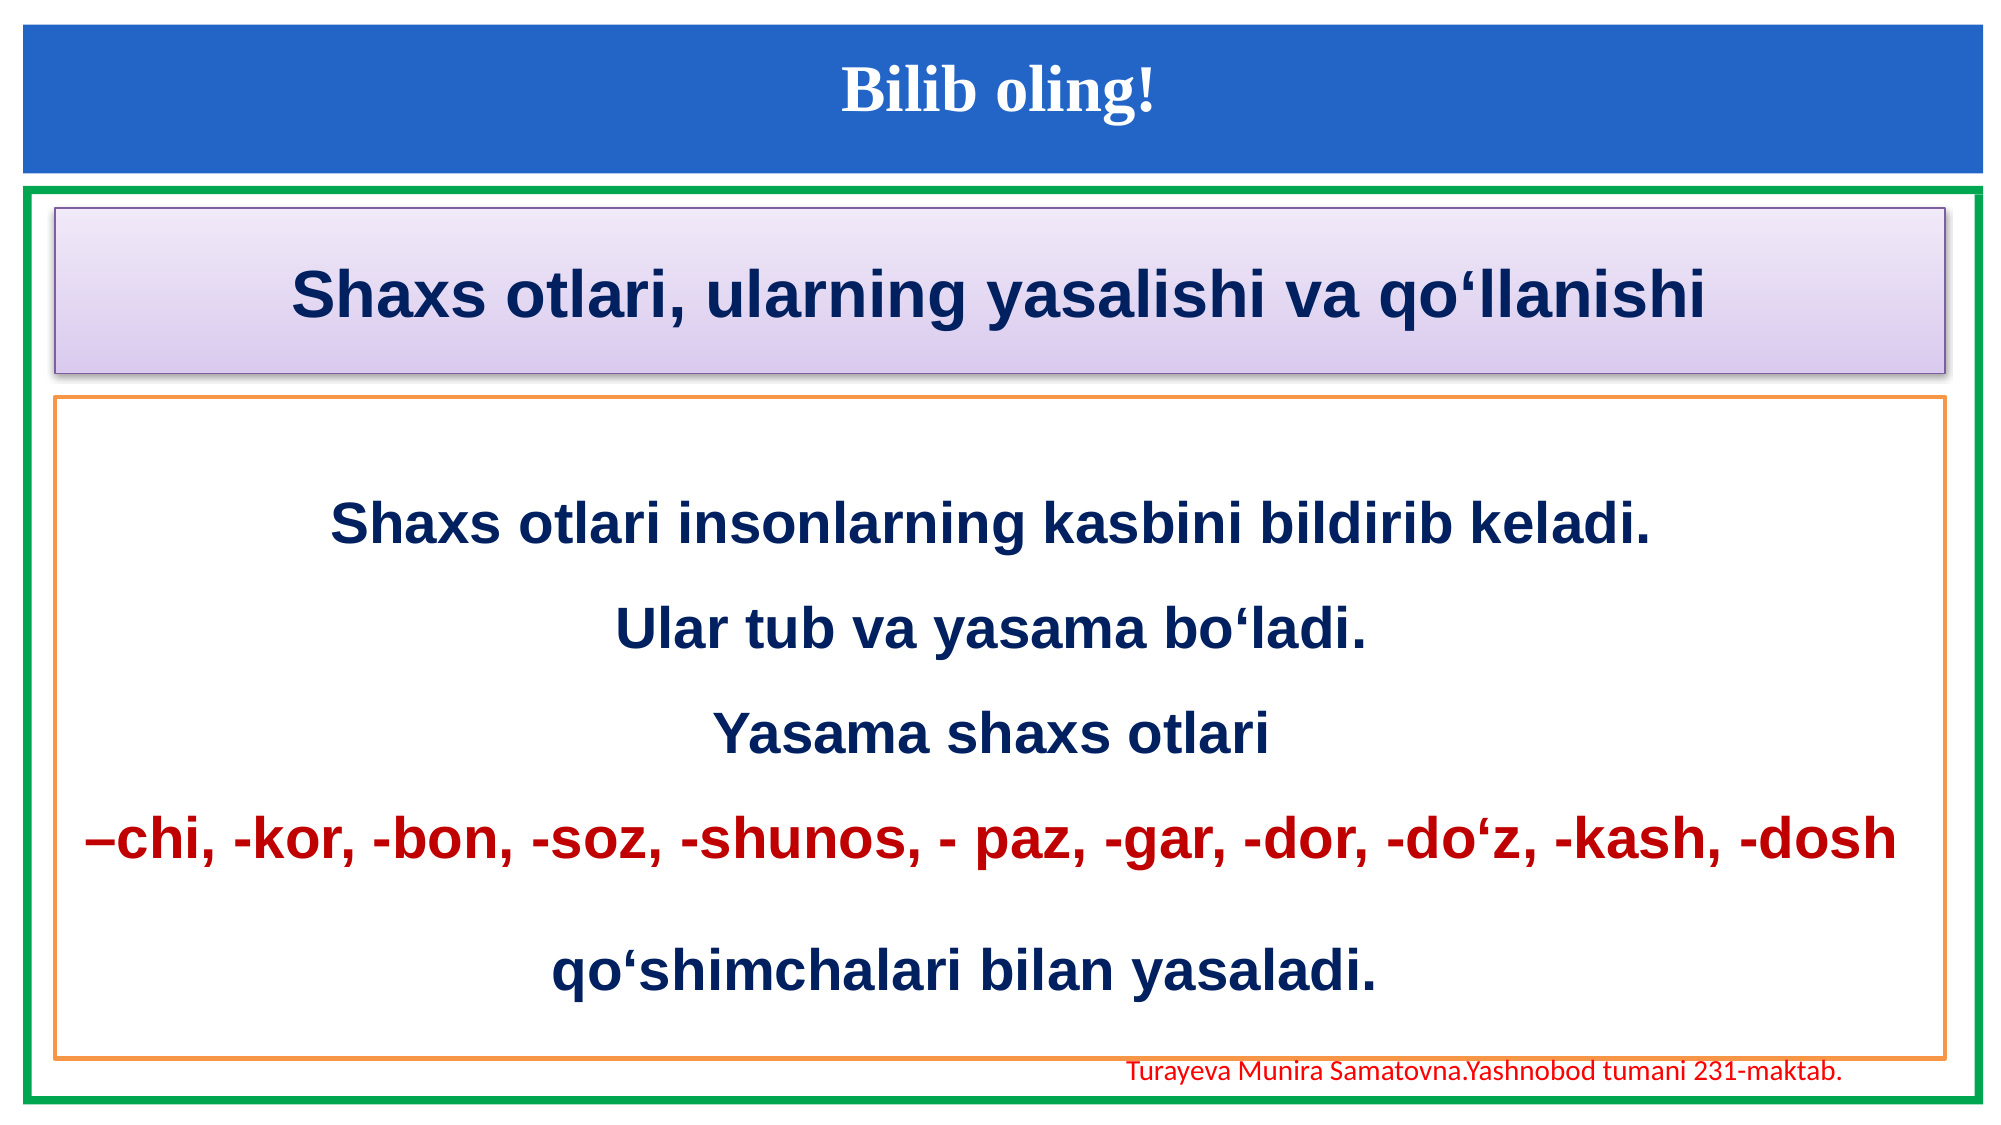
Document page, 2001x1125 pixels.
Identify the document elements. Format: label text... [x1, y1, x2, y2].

footer Turayeva Munira Samatovna.Yashnobod tumani 231-maktab. [999, 1051, 1970, 1087]
text_box Shaxs otlari insonlarning kasbini bildirib keladi. Ular tub va yasama bo‘ladi. Yasama shaxs otlari –chi, -kor, -bon, -soz, -shunos, - paz, -gar, -dor, -do‘z, -kash, -dosh qo‘shimchalari bilan yasaladi. [53, 395, 1947, 1061]
text_box Bilib oling! [248, 43, 1752, 127]
text_box Shaxs otlari, ularning yasalishi va qo‘llanishi [54, 207, 1946, 374]
